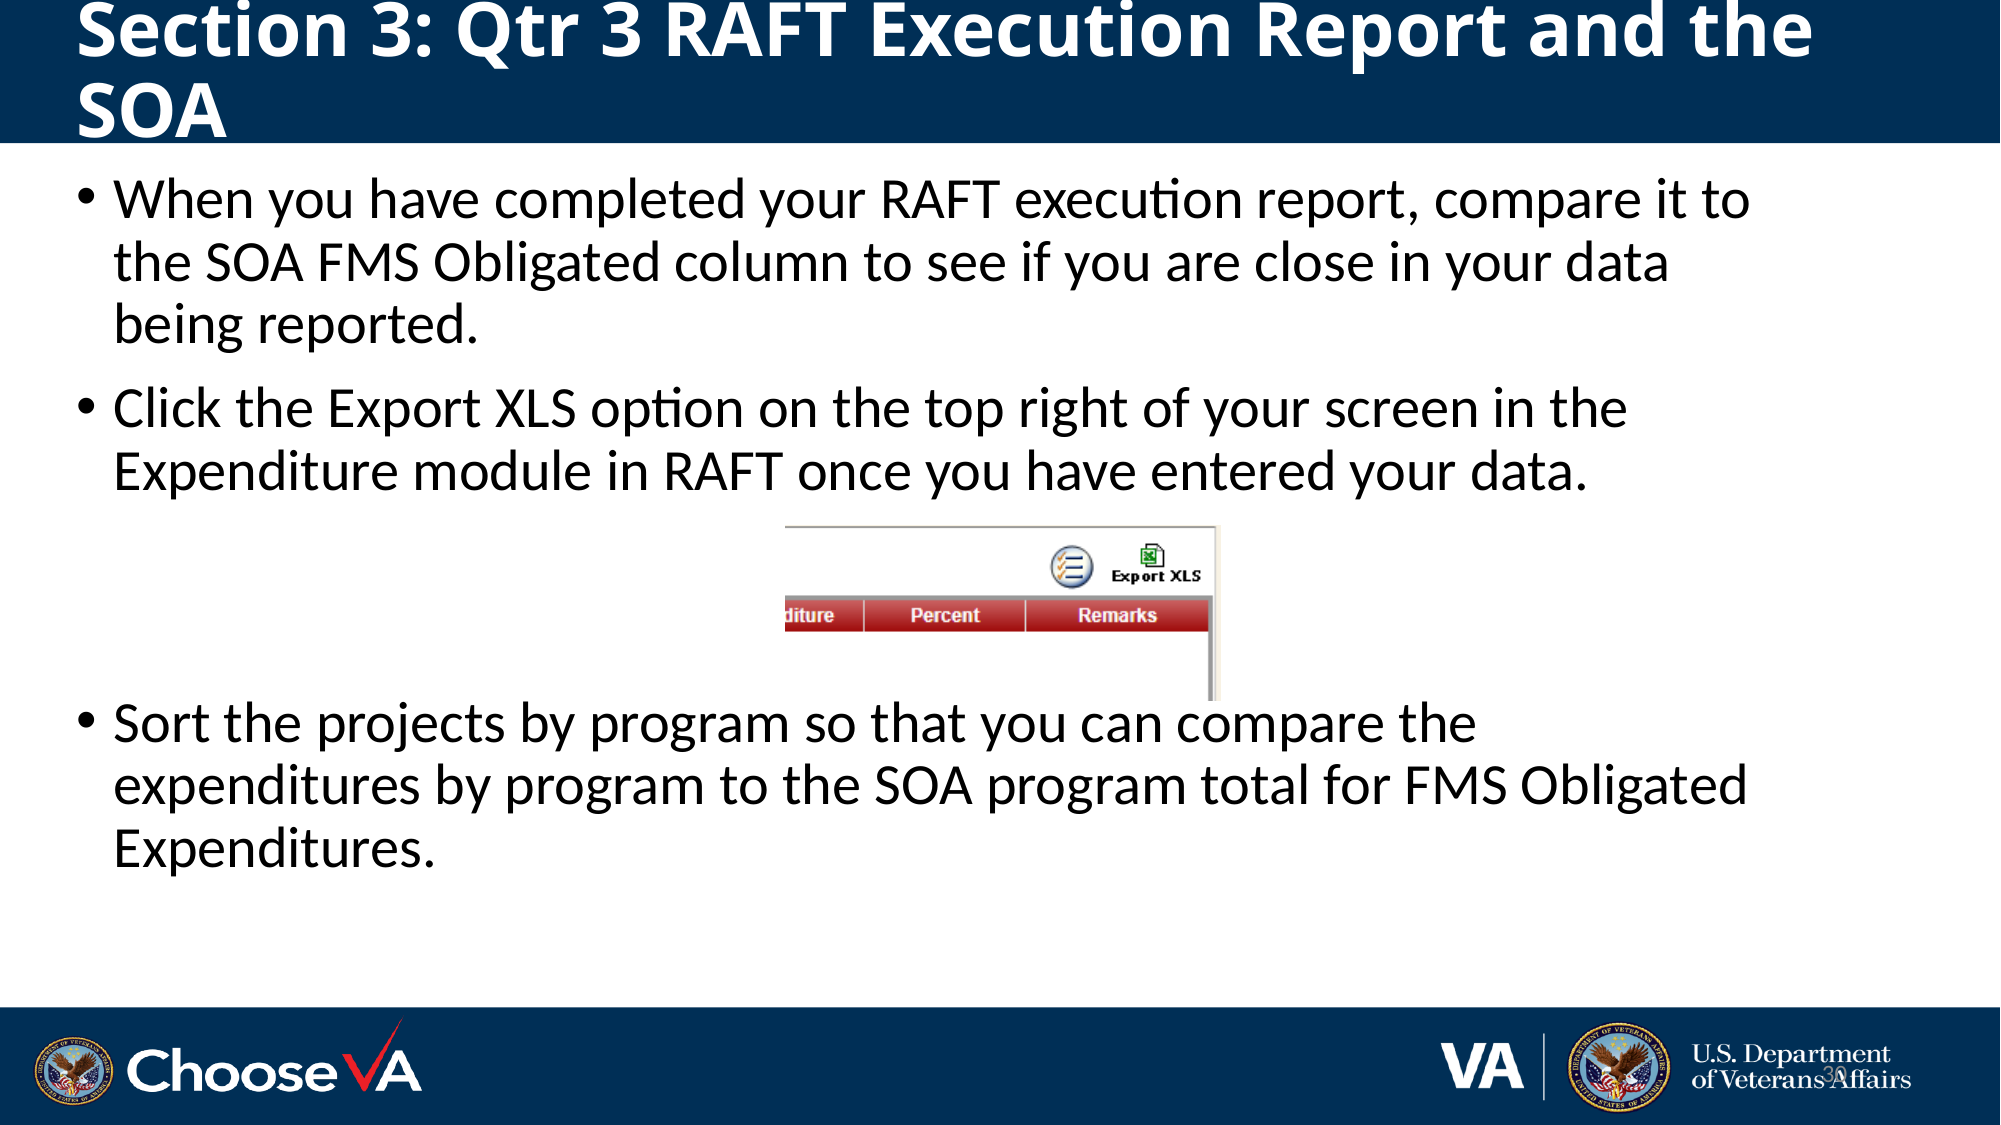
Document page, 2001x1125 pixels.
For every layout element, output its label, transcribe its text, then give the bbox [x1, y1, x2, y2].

picture [785, 525, 1221, 701]
picture [33, 1015, 422, 1106]
title Section 3: Qtr 3 RAFT Execution Report and the SOA [60, 22, 1945, 124]
slide_number 30 [1412, 1042, 1863, 1103]
picture [1434, 1014, 1917, 1120]
list When you have completed your RAFT execution report, compare it to the SOA FMS Obligated column to see if you are close in your data being reported. Click the Export XLS option on the top right of your screen in the Expenditure module in RAFT once you have entered your data. Sort the projects by program so that you can compare the expenditures by program to the SOA program total for FMS Obligated Expenditures. [60, 160, 1786, 938]
